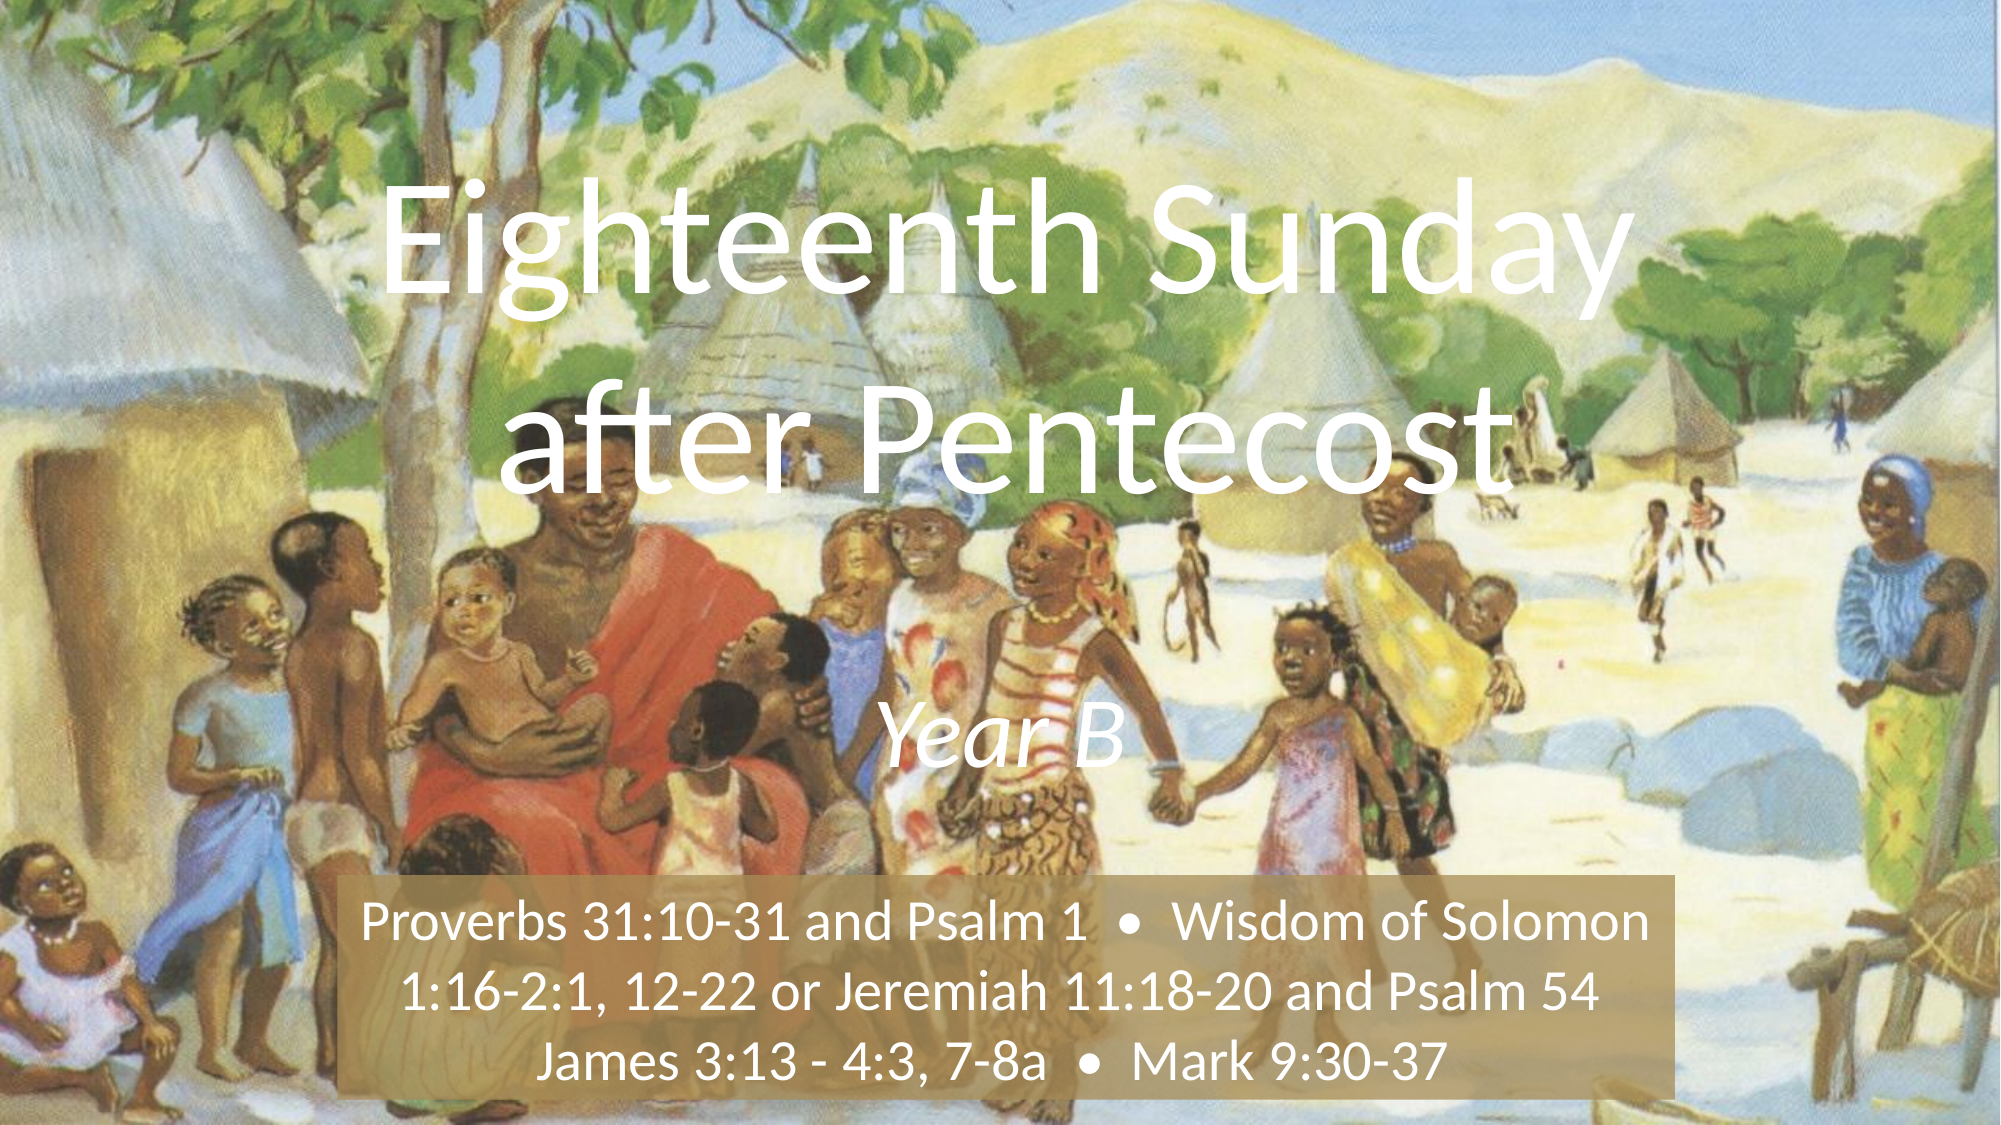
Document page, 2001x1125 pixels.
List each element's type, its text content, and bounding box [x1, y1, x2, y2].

subtitle Year B [474, 658, 1525, 797]
title Eighteenth Sunday after Pentecost [312, 187, 1700, 467]
text_box Proverbs 31:10-31 and Psalm 1 • Wisdom of Solomon 1:16-2:1, 12-22 or Jeremiah 11:18-20 and Psalm 54 James 3:13 - 4:3, 7-8a • Mark 9:30-37 [337, 875, 1675, 1100]
picture [0, 0, 2001, 1125]
